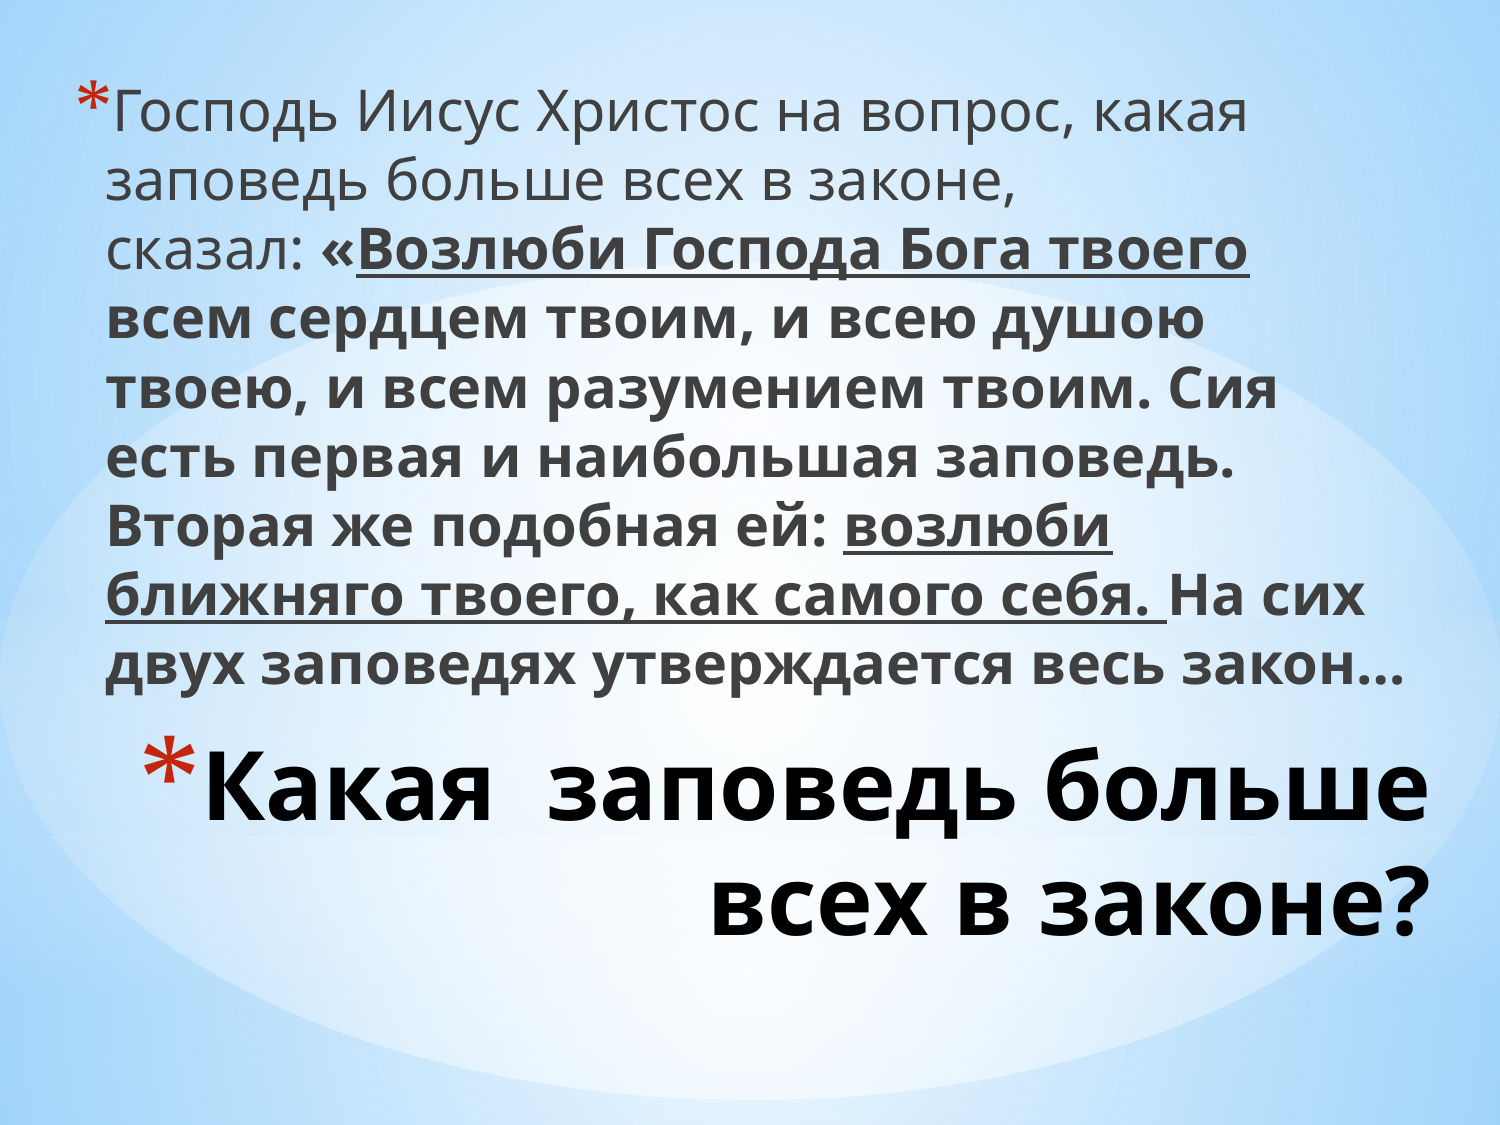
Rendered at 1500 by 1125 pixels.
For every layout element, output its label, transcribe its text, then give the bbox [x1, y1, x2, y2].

list Господь Иисус Христос на вопрос, какая заповедь больше всех в законе, сказал: «Возлюби Господа Бога твоего всем сердцем твоим, и всею душою твоею, и всем разумением твоим. Сия есть первая и наибольшая заповедь. Вторая же подобная ей: возлюби ближняго твоего, как самого себя. На сих двух заповедях утверждается весь закон… [53, 66, 1424, 716]
title Какая заповедь больше всех в законе? [29, 717, 1447, 1047]
